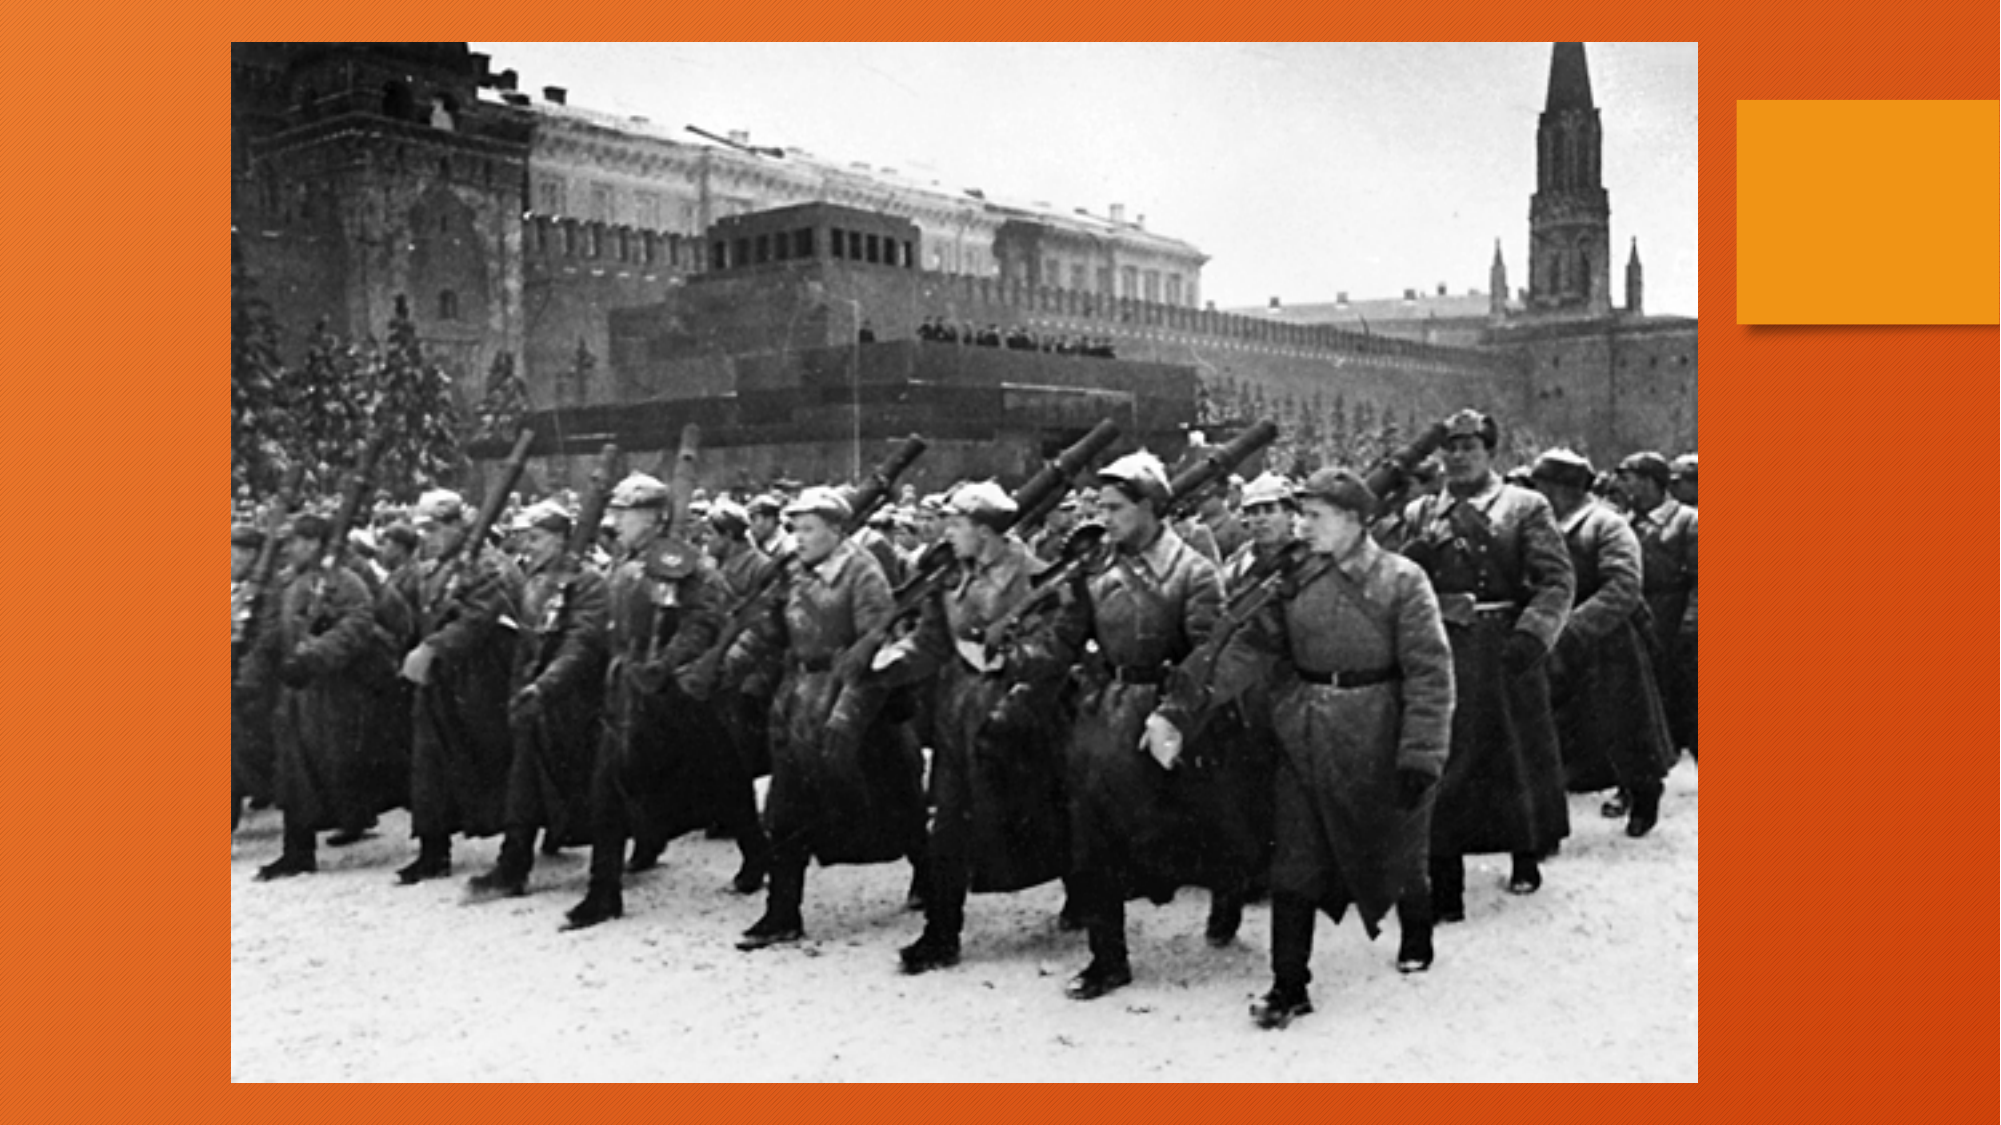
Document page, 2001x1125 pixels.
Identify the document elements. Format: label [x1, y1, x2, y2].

picture [1736, 325, 2000, 347]
picture [230, 42, 1698, 1083]
